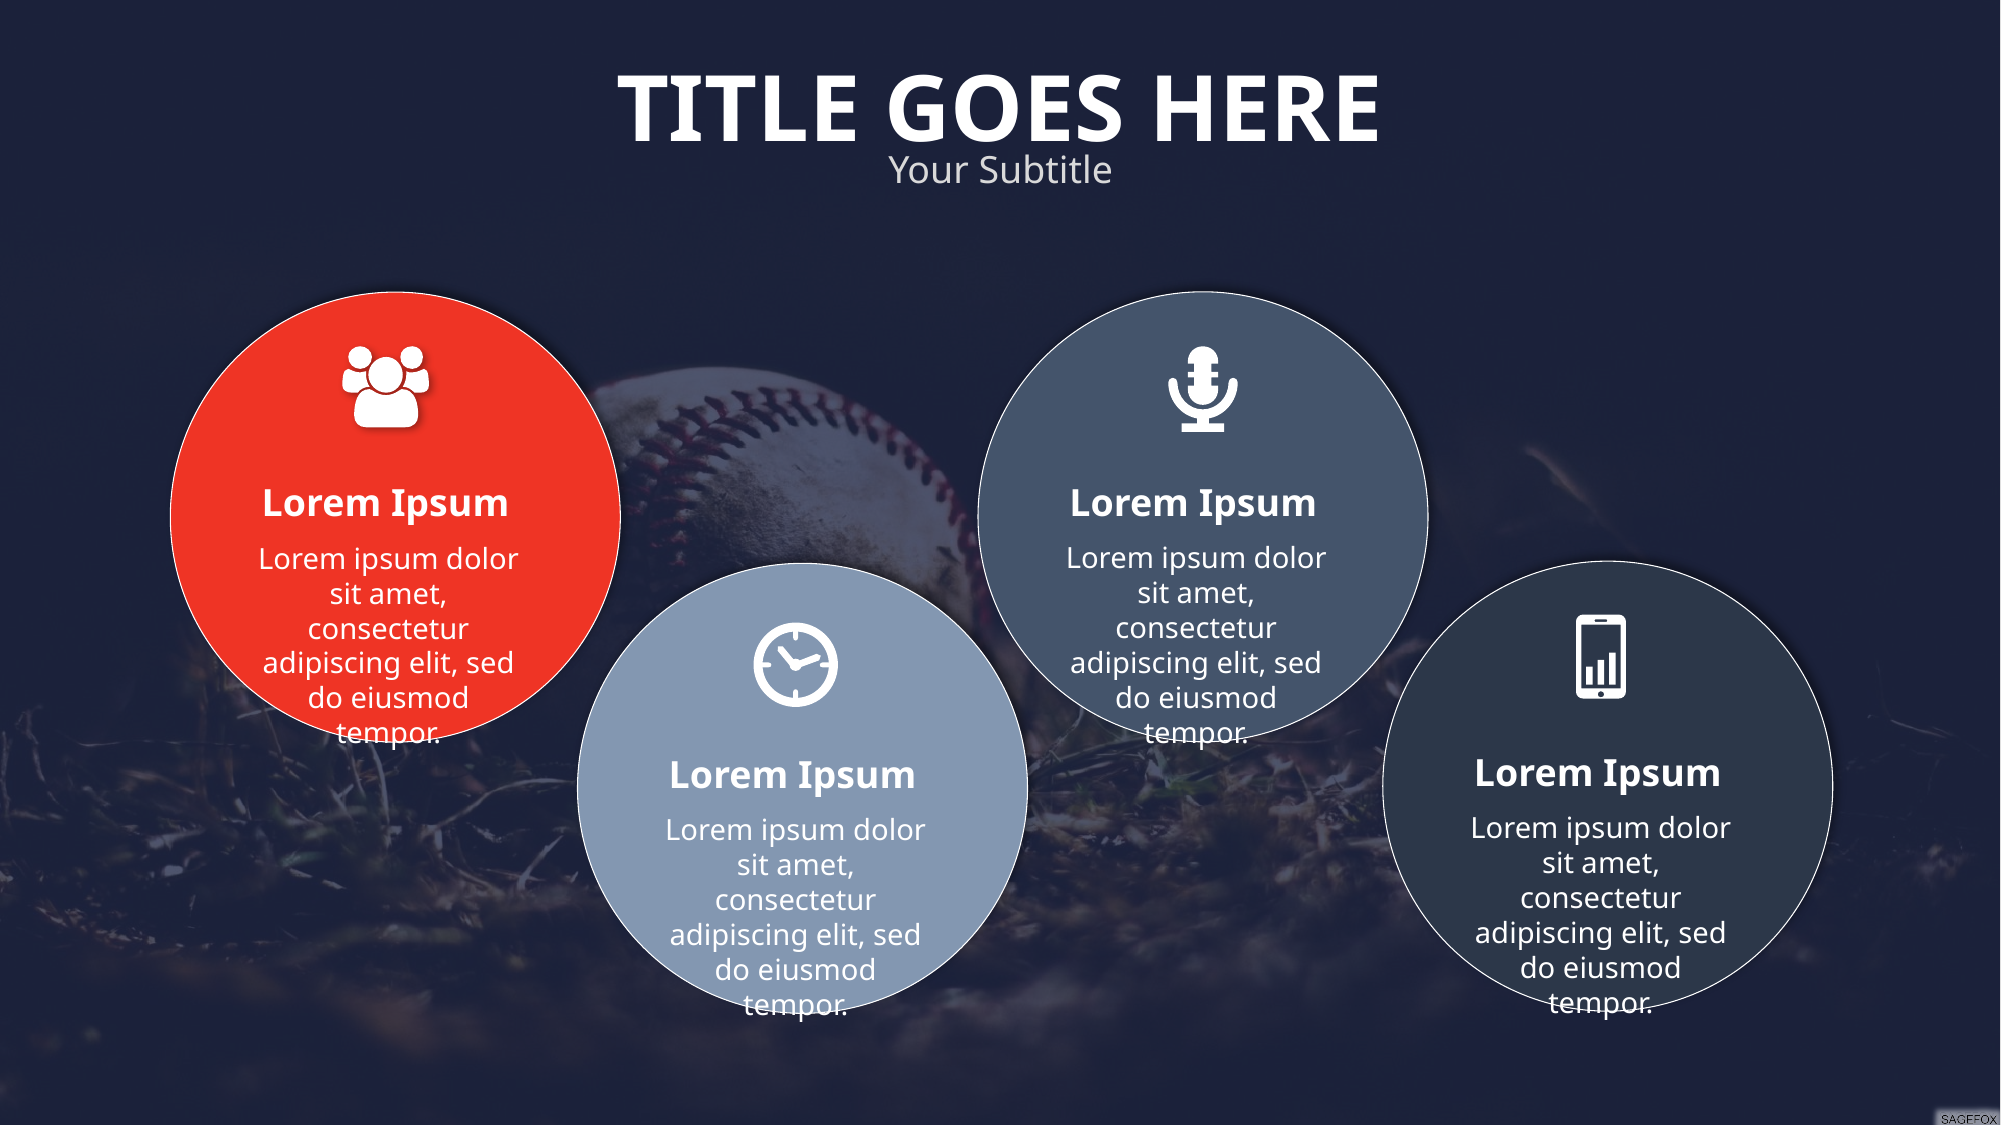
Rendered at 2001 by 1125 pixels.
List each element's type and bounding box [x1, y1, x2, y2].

text_box [548, 42, 1452, 199]
text_box [1168, 346, 1238, 432]
text_box [1381, 560, 1834, 1013]
picture [1938, 1114, 1999, 1125]
text_box [342, 346, 429, 428]
text_box [235, 471, 536, 690]
text_box [576, 562, 1029, 1015]
text_box [169, 291, 622, 744]
text_box [1447, 741, 1748, 959]
text_box [642, 743, 943, 961]
text_box [1575, 614, 1626, 699]
text_box [753, 622, 838, 707]
text_box [976, 290, 1430, 743]
text_box [1043, 471, 1344, 689]
